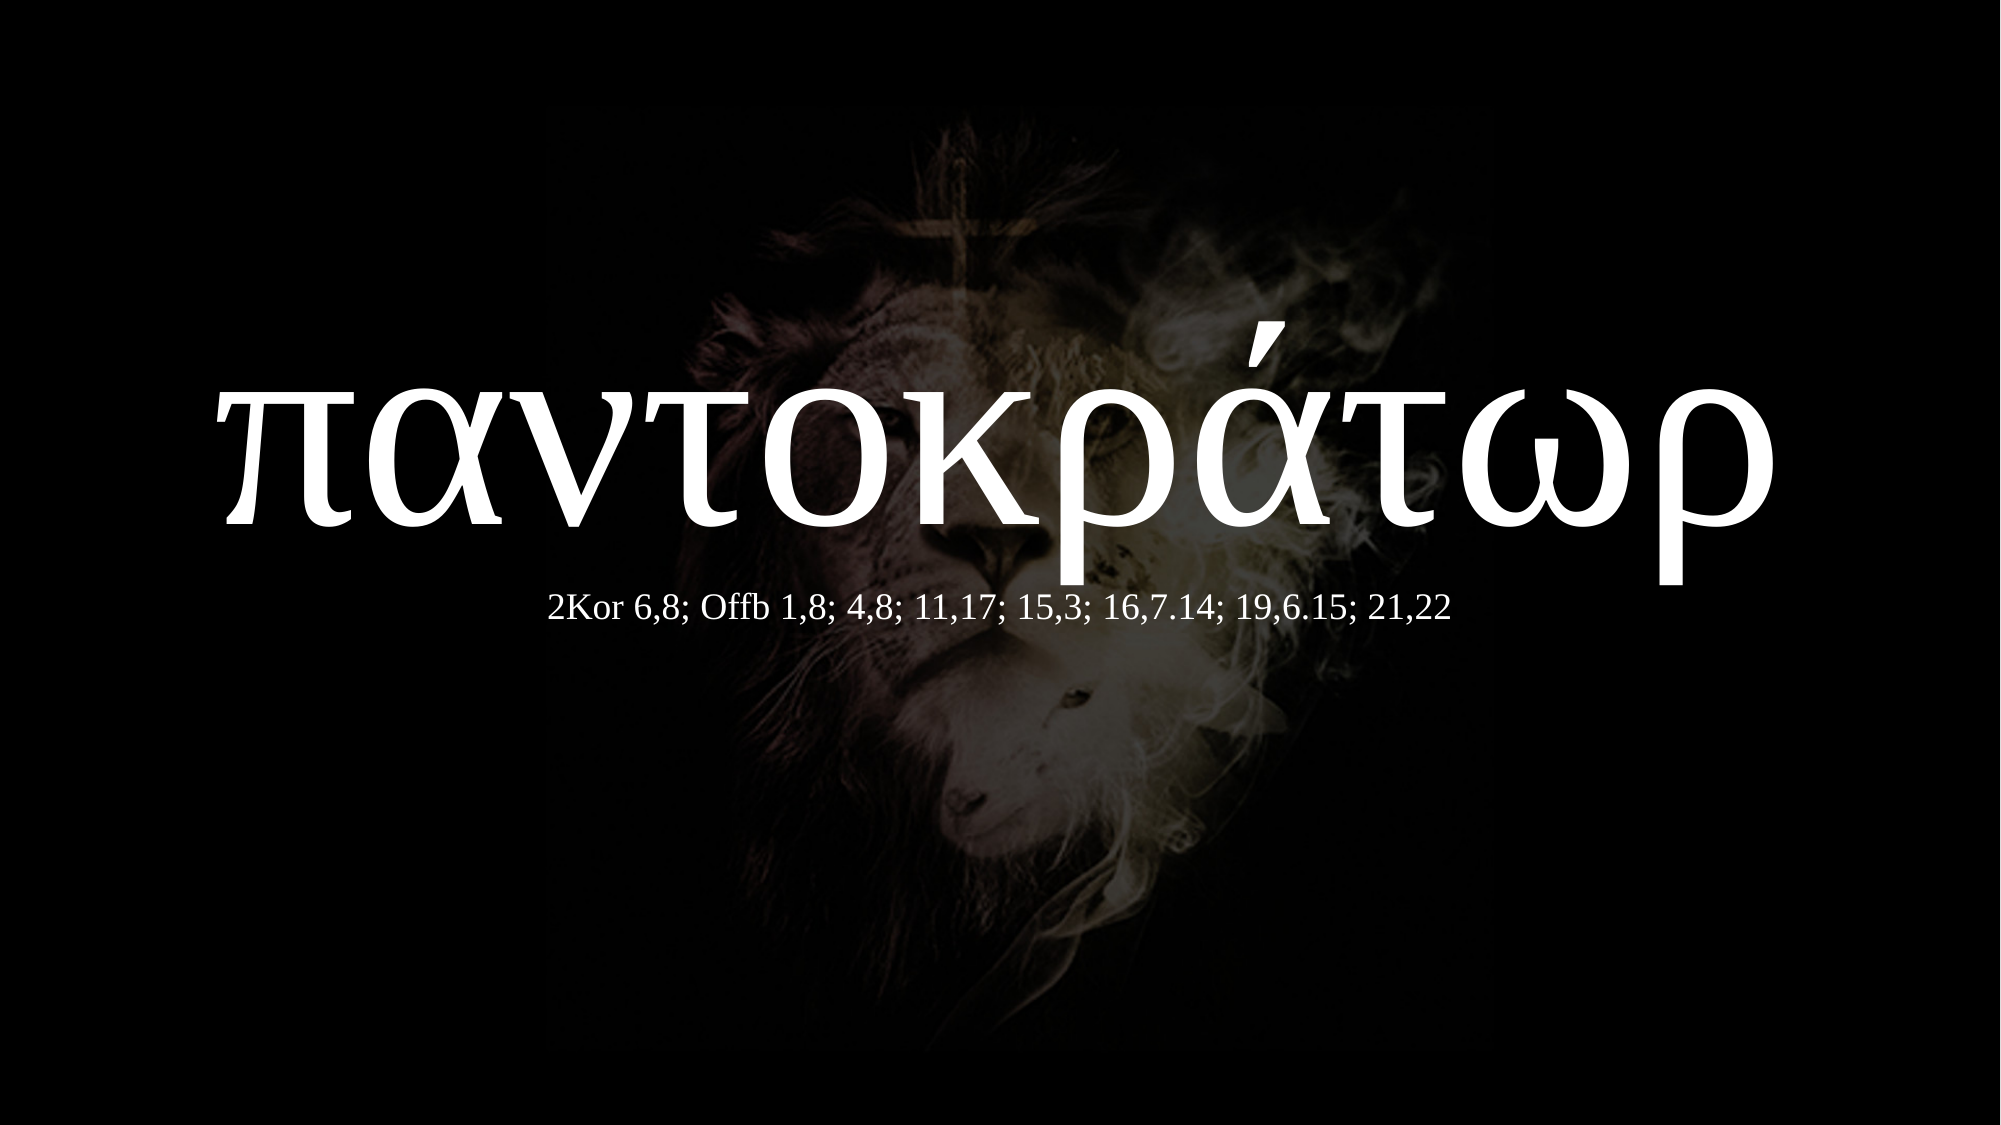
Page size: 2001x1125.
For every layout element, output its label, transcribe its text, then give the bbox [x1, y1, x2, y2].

text_box παντοκράτωρ 2Kor 6,8; Offb 1,8; 4,8; 11,17; 15,3; 16,7.14; 19,6.15; 21,22 [0, 229, 2000, 635]
picture [0, 0, 2001, 1125]
